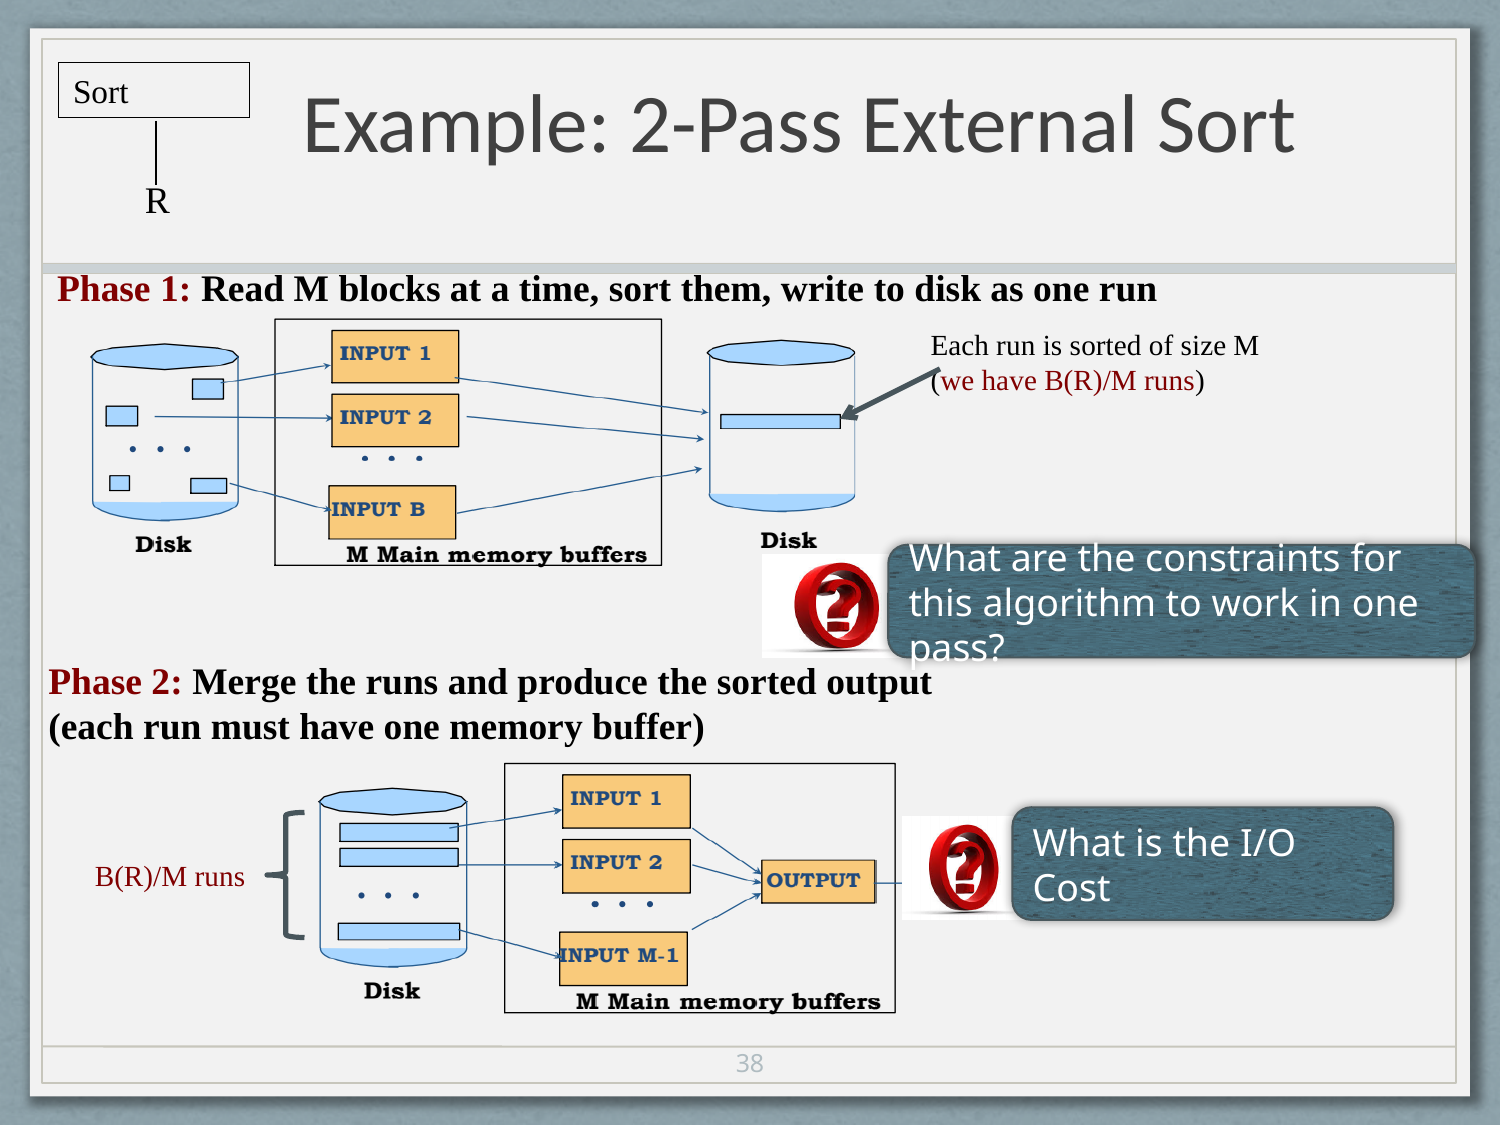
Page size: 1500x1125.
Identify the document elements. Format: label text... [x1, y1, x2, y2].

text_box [33, 649, 980, 1017]
slide_number 38 [687, 1042, 813, 1088]
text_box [57, 61, 250, 230]
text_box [839, 368, 941, 420]
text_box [761, 544, 1476, 921]
picture [89, 318, 856, 570]
text_box Phase 1: Read M blocks at a time, sort them, write to disk as one run [42, 256, 1173, 317]
title Example: 2-Pass External Sort [125, 24, 1475, 213]
text_box Each run is sorted of size M (we have B(R)/M runs) [915, 318, 1275, 404]
